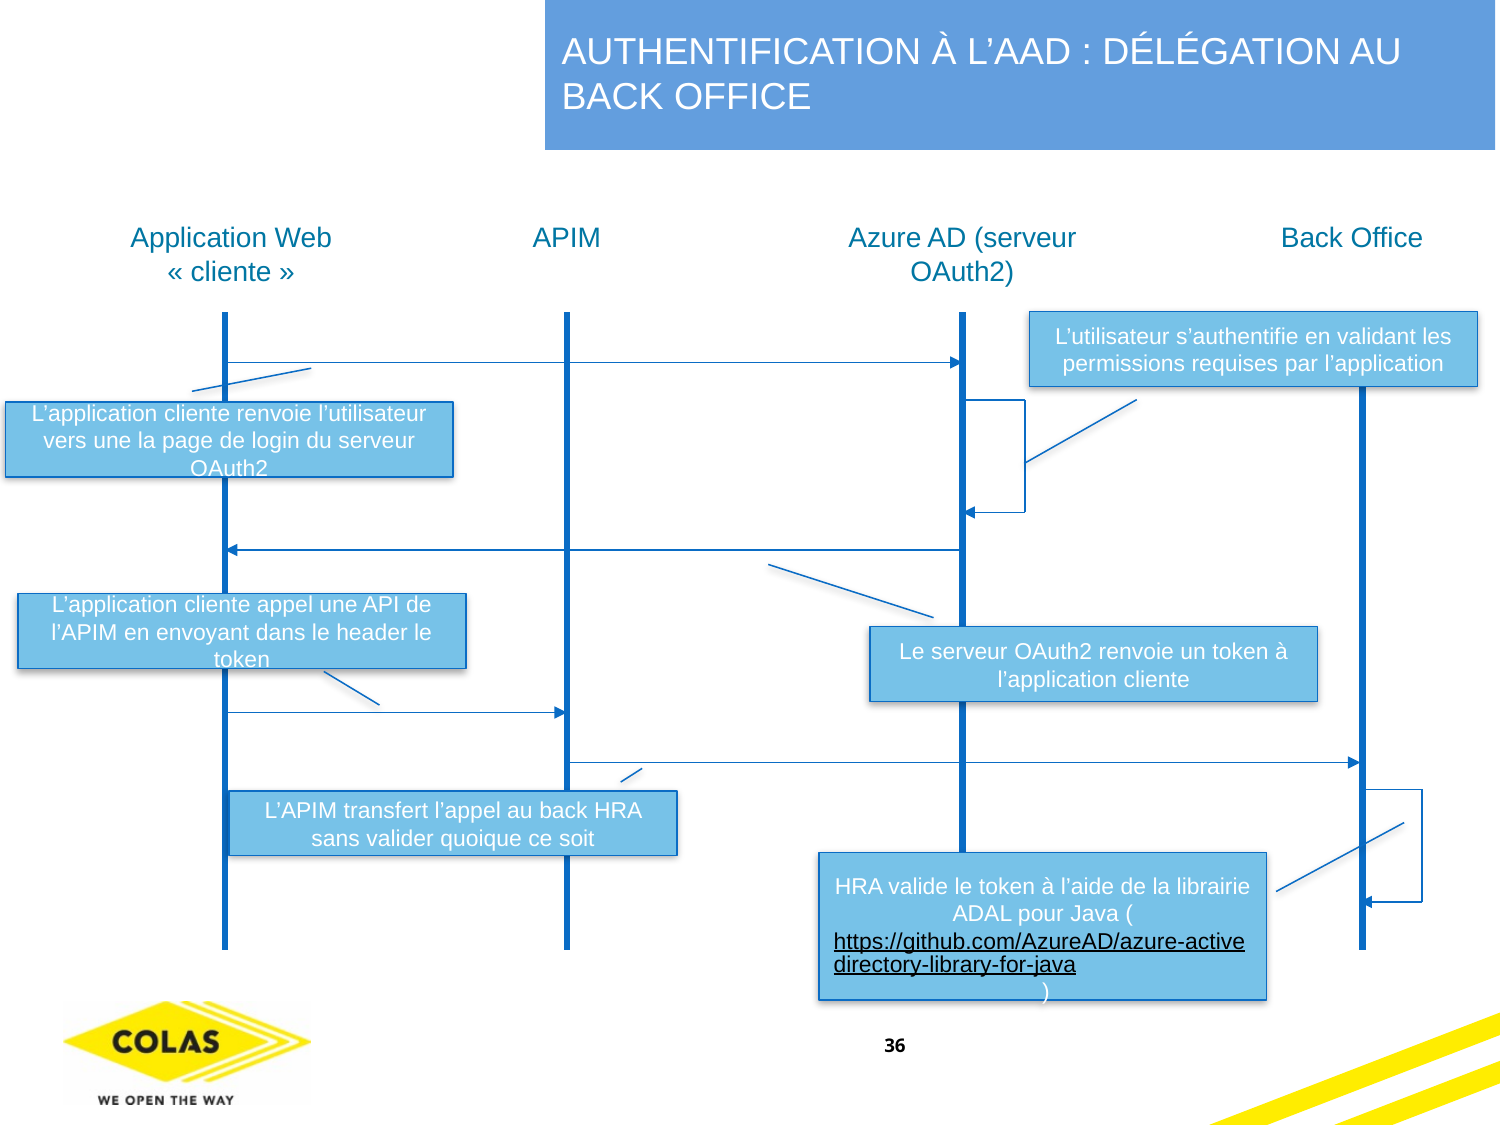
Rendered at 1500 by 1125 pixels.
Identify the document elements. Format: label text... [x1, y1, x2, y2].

text_box L’application cliente appel une API de l’APIM en envoyant dans le header le token [229, 593, 467, 669]
text_box Application Web « cliente » [99, 212, 363, 295]
picture [63, 1001, 311, 1105]
text_box L’APIM transfert l’appel au back HRA sans valider quoique ce soit [229, 790, 562, 856]
text_box L’application cliente renvoie l’utilisateur vers une la page de login du serveur OAuth2 [229, 401, 454, 478]
text_box L’application cliente appel une API de l’APIM en envoyant dans le header le token [17, 593, 220, 669]
text_box HRA valide le token à l’aide de la librairie ADAL pour Java (https://github.com/AzureAD/azure-activedirectory-library-for-java ) [1275, 848, 1354, 893]
text_box Le serveur OAuth2 renvoie un token à l’application cliente [869, 626, 958, 702]
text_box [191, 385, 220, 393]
text_box L’application cliente renvoie l’utilisateur vers une la page de login du serveur OAuth2 [5, 401, 220, 478]
text_box L’application cliente appel une API de l’APIM en envoyant dans le header le token [323, 670, 380, 706]
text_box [1359, 789, 1423, 903]
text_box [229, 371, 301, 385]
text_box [962, 399, 1026, 513]
text_box L’utilisateur s’authentifie en validant les permissions requises par l’application [1029, 311, 1478, 387]
text_box L’utilisateur s’authentifie en validant les permissions requises par l’application [1029, 398, 1138, 462]
text_box Azure AD (serveur OAuth2) [831, 212, 1094, 295]
title Authentification à l’AAD : délégation au back office [546, 19, 1443, 78]
text_box HRA valide le token à l’aide de la librairie ADAL pour Java (https://github.com/AzureAD/azure-activedirectory-library-for-java ) [818, 852, 1267, 1001]
text_box L’APIM transfert l’appel au back HRA sans valider quoique ce soit [572, 790, 678, 856]
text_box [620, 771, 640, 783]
text_box Le serveur OAuth2 renvoie un token à l’application cliente [966, 626, 1318, 702]
text_box APIM [435, 212, 698, 261]
text_box Back Office [1220, 212, 1484, 261]
text_box Le serveur OAuth2 renvoie un token à l’application cliente [768, 563, 934, 619]
